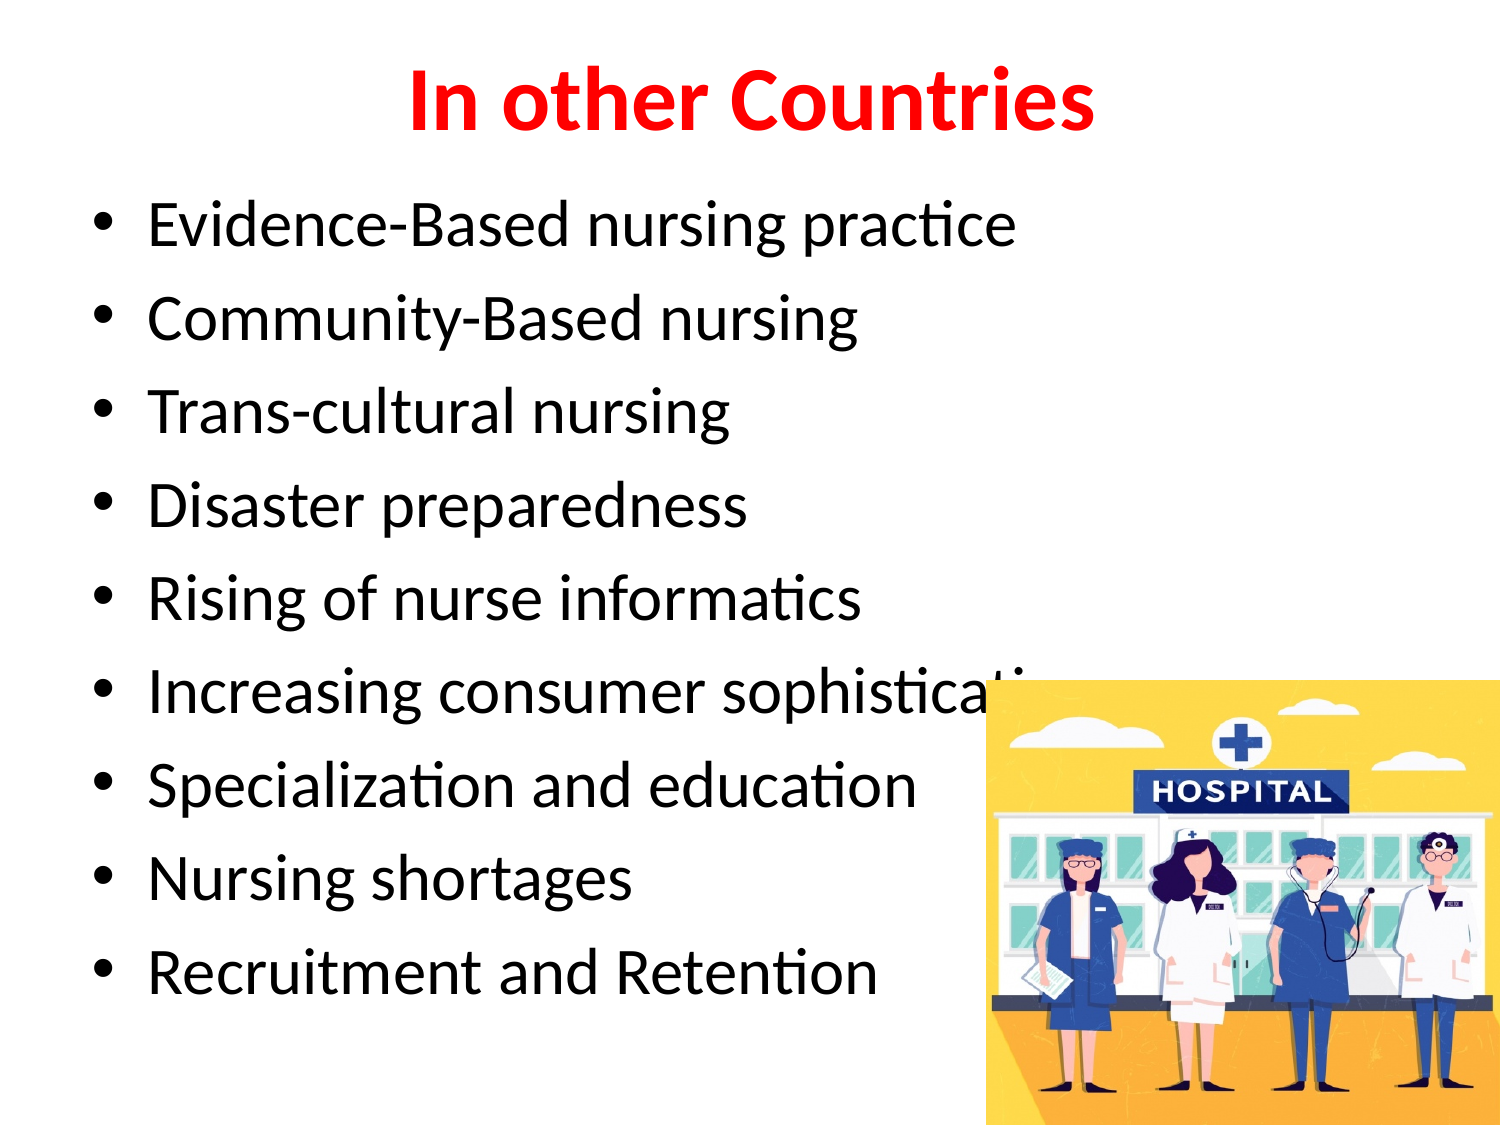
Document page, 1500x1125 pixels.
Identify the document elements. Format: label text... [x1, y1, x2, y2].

picture [985, 680, 1500, 1125]
title In other Countries [76, 0, 1427, 172]
list Evidence-Based nursing practice Community-Based nursing Trans-cultural nursing Disaster preparedness Rising of nurse informatics Increasing consumer sophistication Specialization and education Nursing shortages Recruitment and Retention [76, 172, 1427, 1035]
